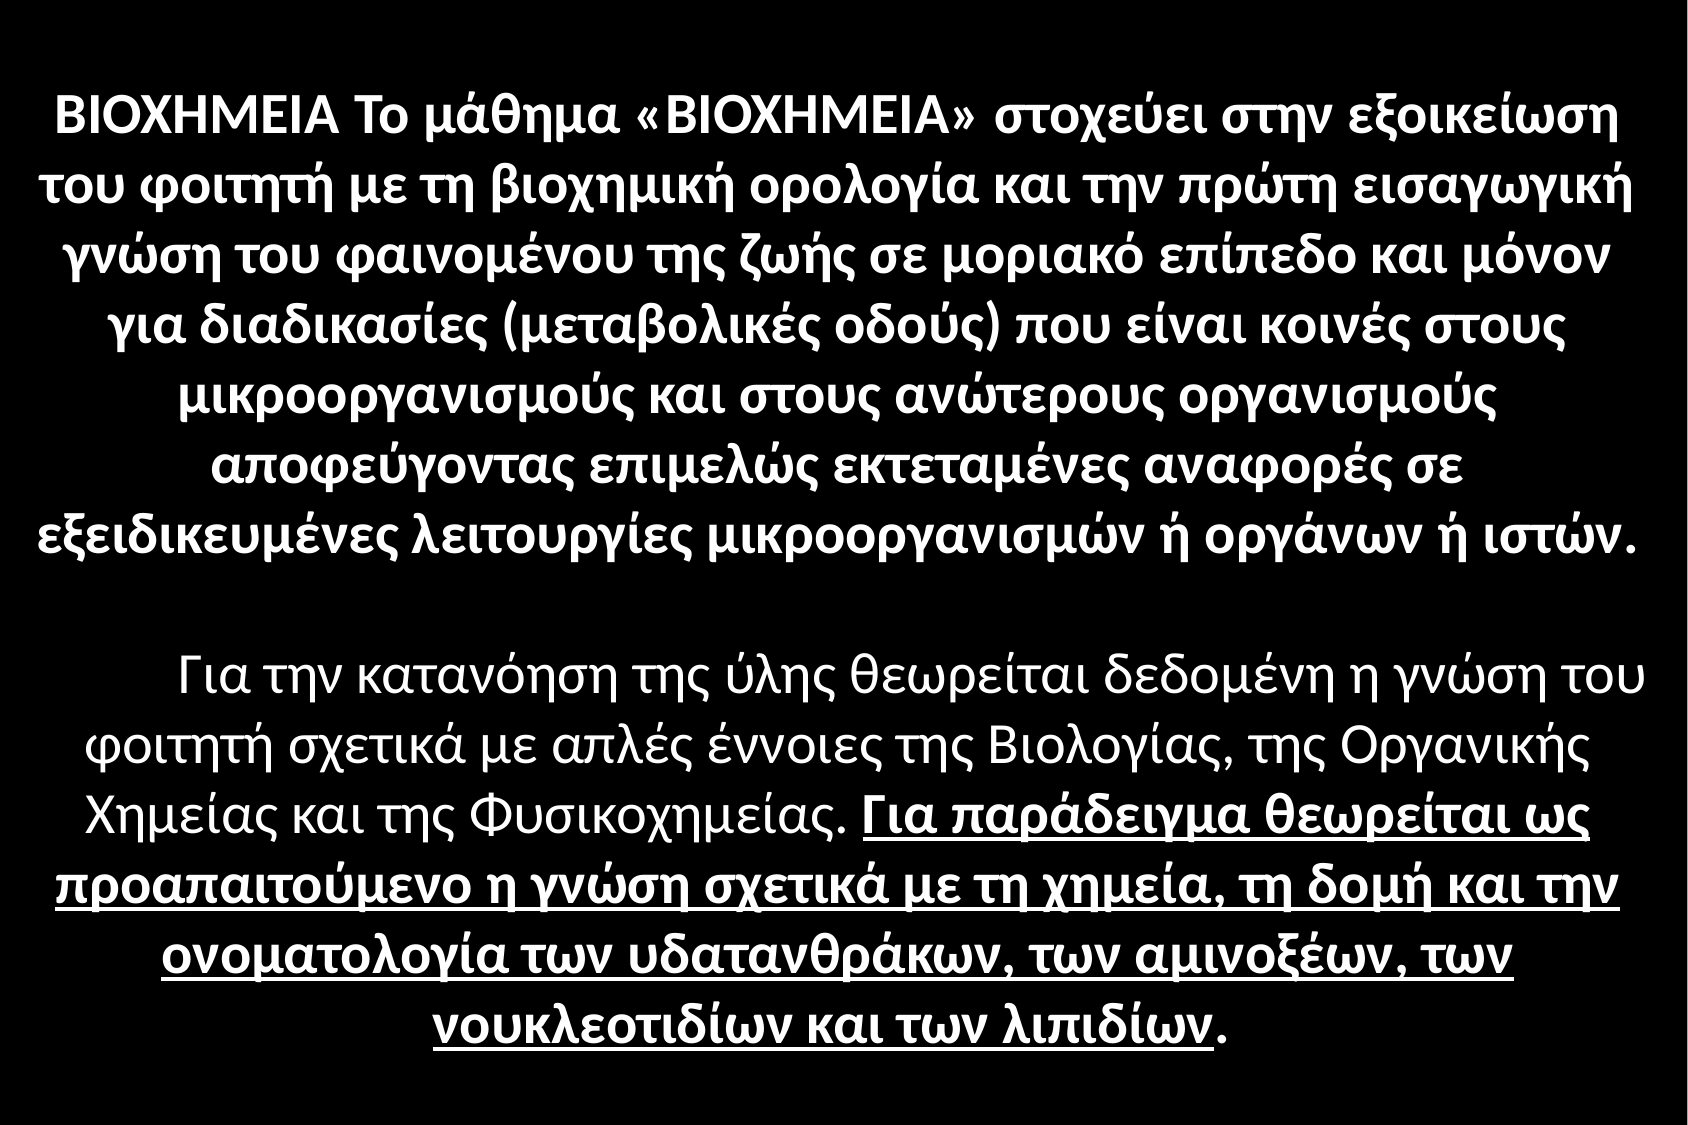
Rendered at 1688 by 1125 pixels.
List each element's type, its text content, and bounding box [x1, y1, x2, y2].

text_box ΒΙΟΧΗΜΕΙΑ Το μάθημα «ΒΙΟΧΗΜΕΙΑ» στοχεύει στην εξοικείωση του φοιτητή με τη βιοχημική ορολογία και την πρώτη εισαγωγική γνώση του φαινομένου της ζωής σε μοριακό επίπεδο και μόνον για διαδικασίες (μεταβολικές οδούς) που είναι κοινές στους μικροοργανισμούς και στους ανώτερους οργανισμούς αποφεύγοντας επιμελώς εκτεταμένες αναφορές σε εξειδικευμένες λειτουργίες μικροοργανισμών ή οργάνων ή ιστών. Για την κατανόηση της ύλης θεωρείται δεδομένη η γνώση του φοιτητή σχετικά με απλές έννοιες της Βιολογίας, της Οργανικής Χημείας και της Φυσικοχημείας. Για παράδειγμα θεωρείται ως προαπαιτούμενο η γνώση σχετικά με τη χημεία, τη δομή και την ονοματολογία των υδατανθράκων, των αμινοξέων, των νουκλεοτιδίων και των λιπιδίων. [11, 50, 1664, 1062]
